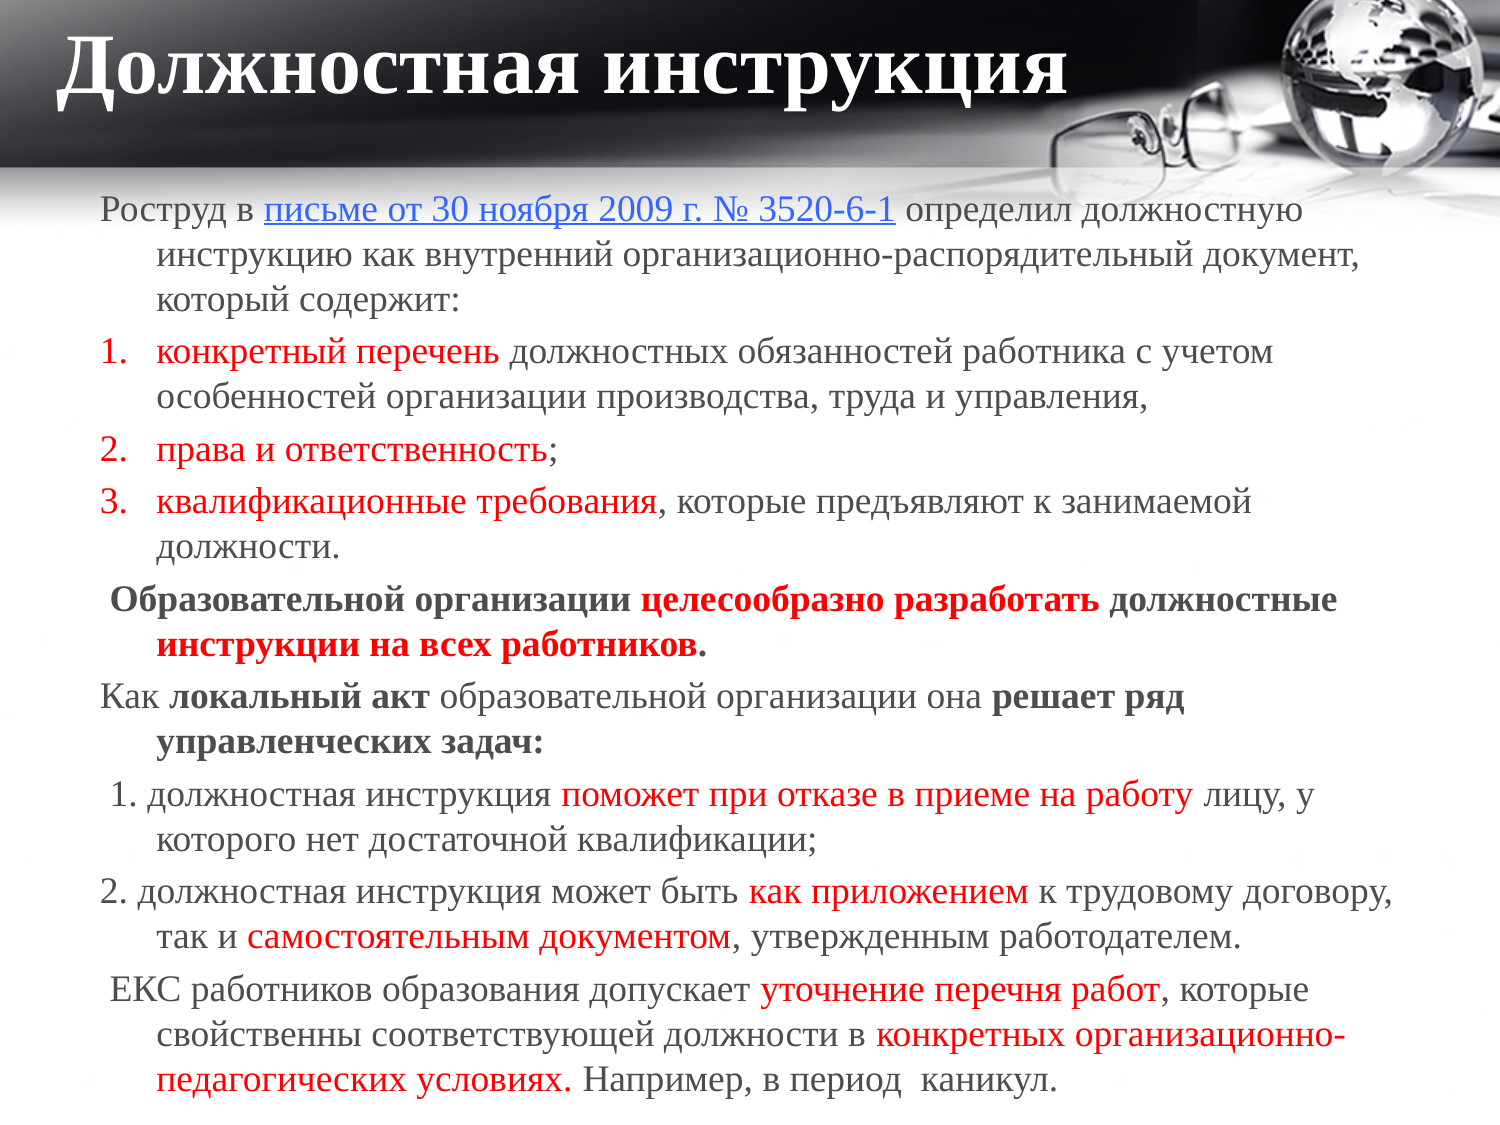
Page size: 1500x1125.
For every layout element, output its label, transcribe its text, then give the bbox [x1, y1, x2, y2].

list Роструд в письме от 30 ноября 2009 г. № 3520-6-1 определил должностную инструкцию как внутренний организационно-распорядительный документ, который содержит: конкретный перечень должностных обязанностей работника с учетом особенностей организации производства, труда и управления, права и ответственность; квалификационные требования, которые предъявляют к занимаемой должности. Образовательной организации целесообразно разработать должностные инструкции на всех работников. Как локальный акт образовательной организации она решает ряд управленческих задач: 1. должностная инструкция поможет при отказе в приеме на работу лицу, у которого нет достаточной квалификации; 2. должностная инструкция может быть как приложением к трудовому договору, так и самостоятельным документом, утвержденным работодателем. ЕКС работников образования допускает уточнение перечня работ, которые свойственны соответствующей должности в конкретных организационно-педагогических условиях. Например, в период каникул. [84, 175, 1436, 1118]
title Должностная инструкция [41, 0, 1392, 120]
picture [0, 0, 1500, 1125]
